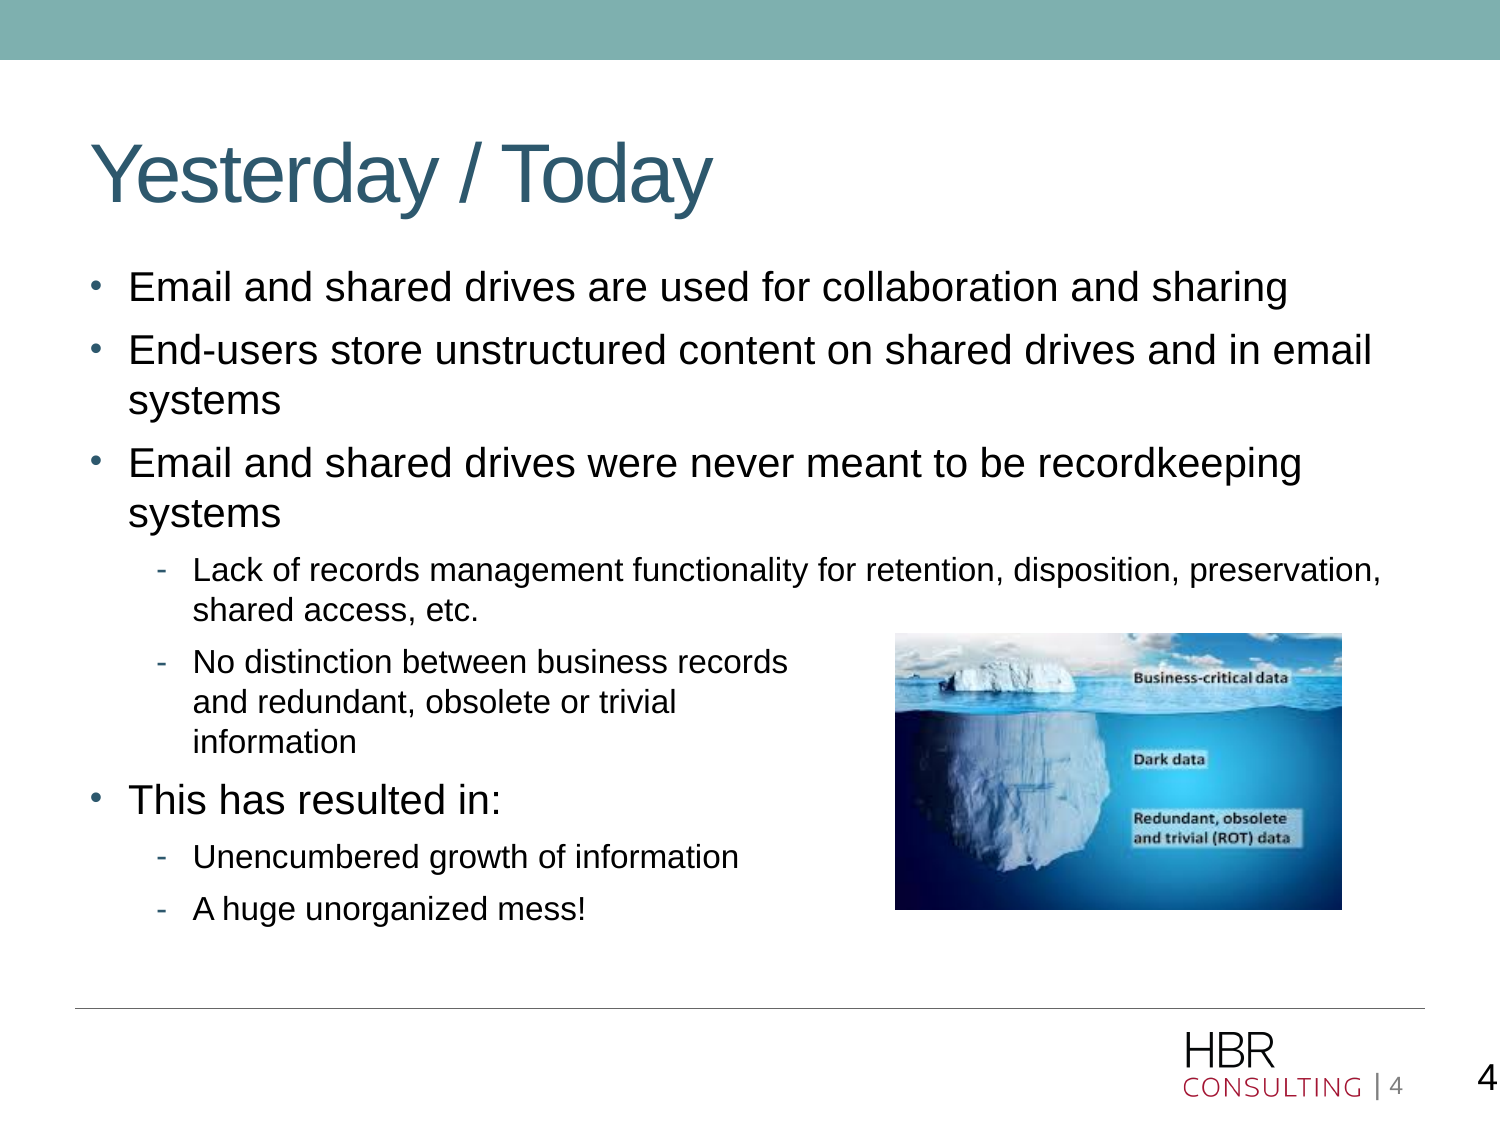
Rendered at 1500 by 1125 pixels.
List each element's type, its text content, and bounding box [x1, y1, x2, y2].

slide_number 4 [1462, 1045, 1500, 1077]
picture [1180, 1025, 1368, 1103]
list Email and shared drives are used for collaboration and sharing End-users store unstructured content on shared drives and in email systems Email and shared drives were never meant to be recordkeeping systems Lack of records management functionality for retention, disposition, preservation, shared access, etc. No distinction between business records and redundant, obsolete or trivial information This has resulted in: Unencumbered growth of information A huge unorganized mess! [75, 252, 1425, 965]
title Yesterday / Today [75, 87, 1425, 250]
picture [895, 633, 1342, 911]
